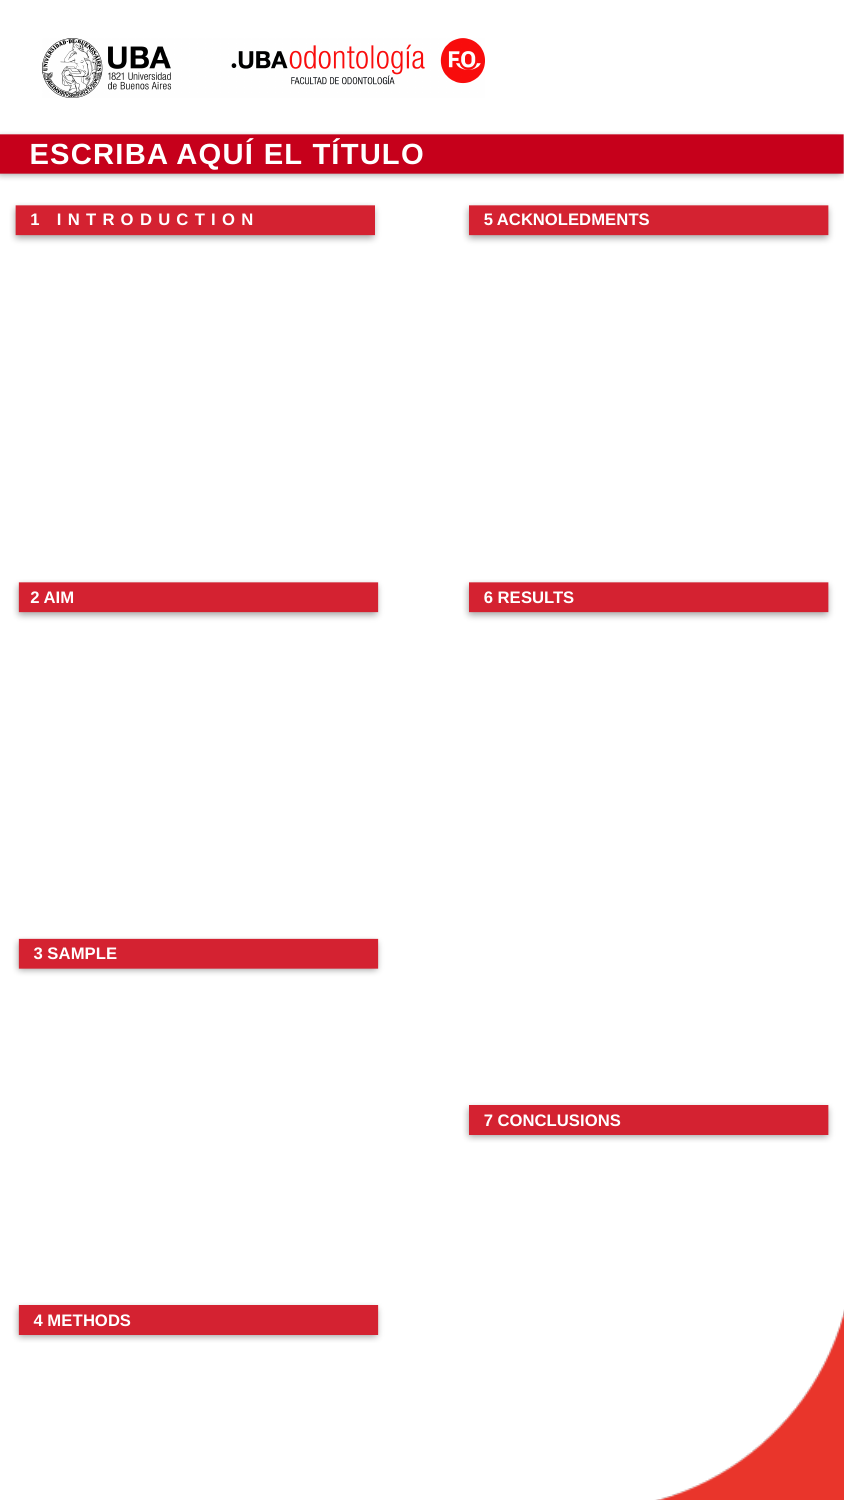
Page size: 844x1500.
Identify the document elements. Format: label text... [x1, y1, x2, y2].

text_box 4 METHODS [18, 1301, 343, 1337]
text_box [314, 205, 376, 236]
text_box 7 CONCLUSIONS [469, 1102, 790, 1138]
text_box [343, 1304, 379, 1336]
text_box 3 SAMPLE [18, 935, 343, 970]
text_box ESCRIBA AQUÍ EL TÍTULO [14, 128, 844, 179]
text_box 6 RESULTS [469, 579, 790, 615]
text_box 2 AIM [15, 579, 343, 615]
text_box [790, 1104, 829, 1136]
text_box 1 INTRODUCTION [15, 201, 314, 237]
text_box 5 ACKNOLEDMENTS [469, 201, 790, 237]
text_box [790, 582, 829, 613]
text_box [790, 205, 829, 236]
picture [42, 38, 485, 98]
text_box [343, 938, 379, 969]
text_box [343, 582, 379, 613]
